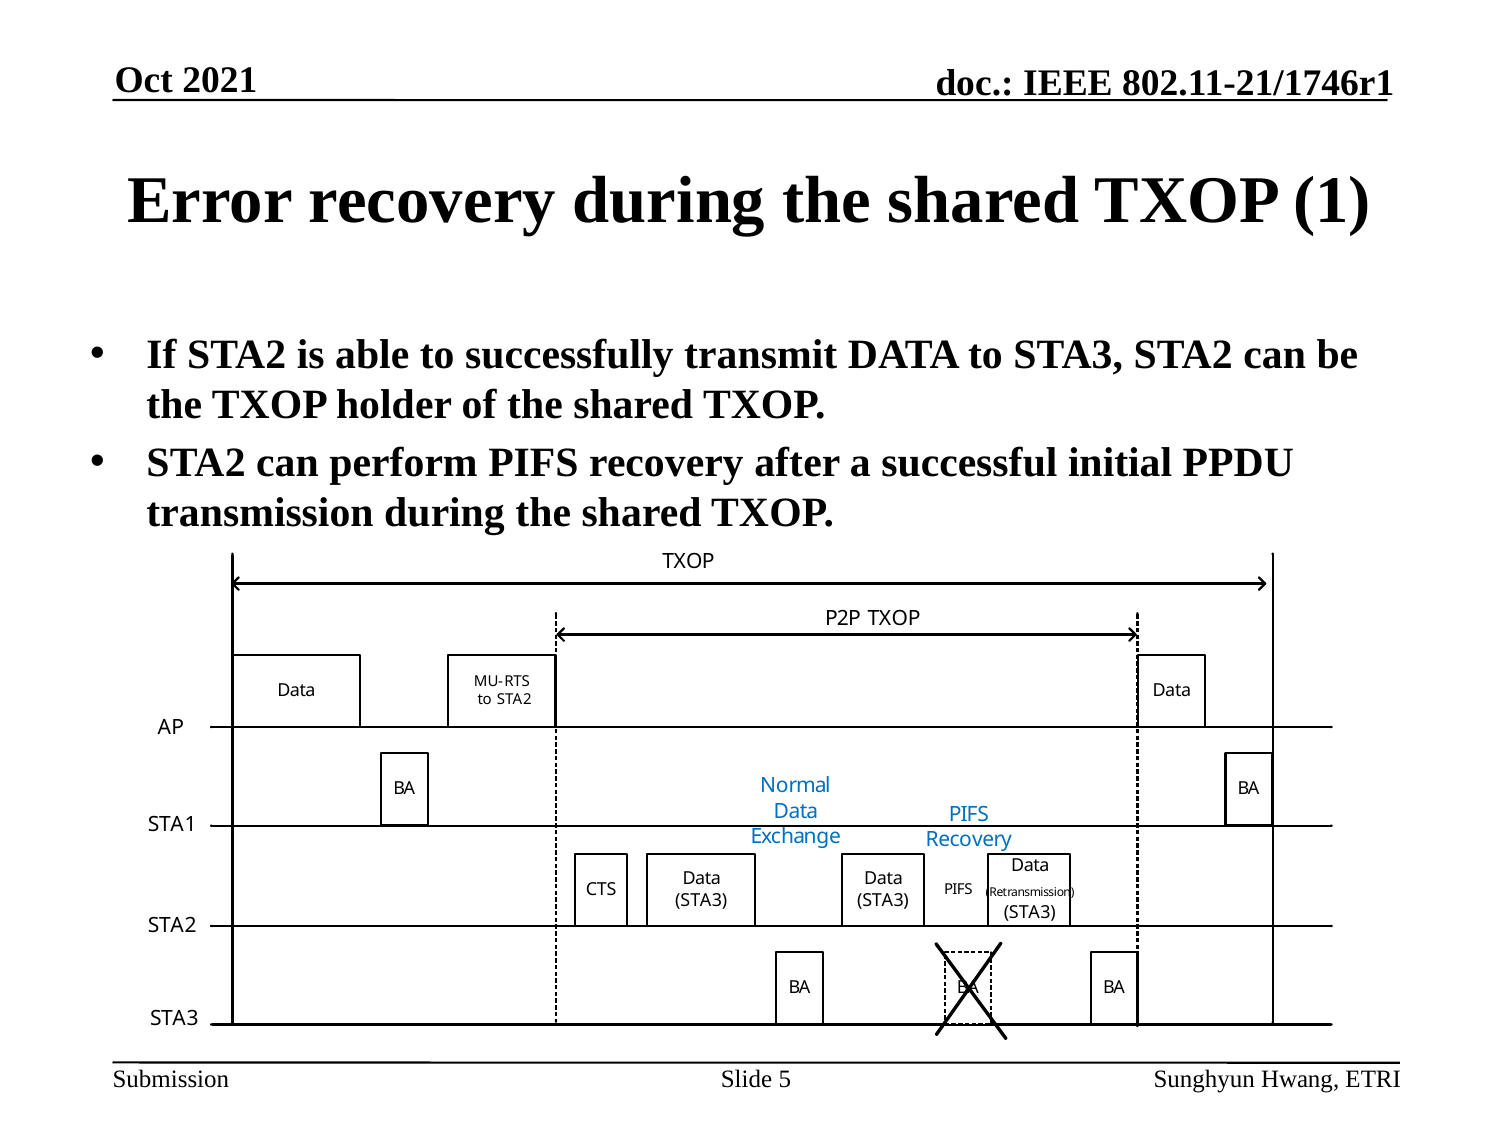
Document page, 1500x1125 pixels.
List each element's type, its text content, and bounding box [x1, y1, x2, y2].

list If STA2 is able to successfully transmit DATA to STA3, STA2 can be the TXOP holder of the shared TXOP. STA2 can perform PIFS recovery after a successful initial PPDU transmission during the shared TXOP. [74, 318, 1426, 1062]
title Error recovery during the shared TXOP (1) [74, 101, 1426, 290]
picture [135, 538, 1334, 1042]
